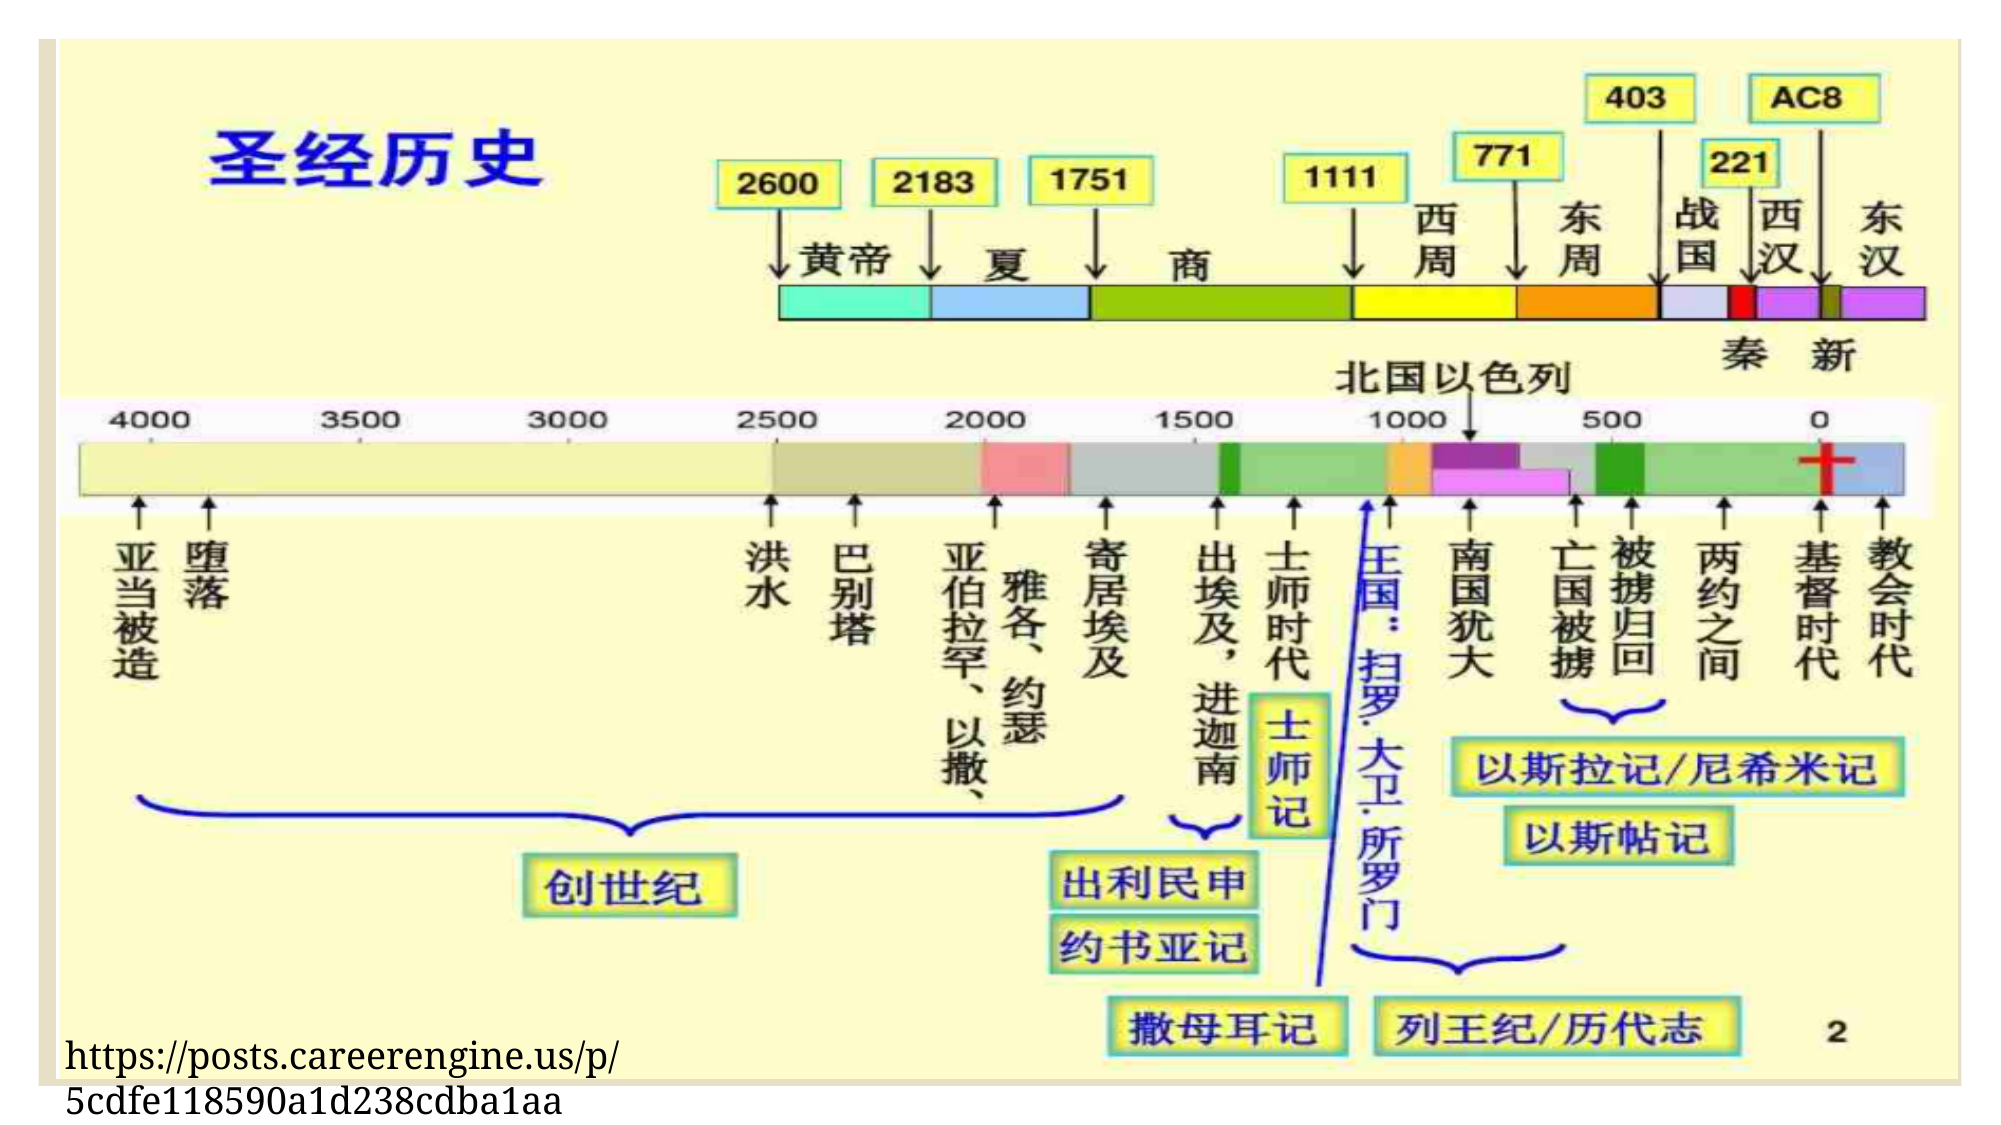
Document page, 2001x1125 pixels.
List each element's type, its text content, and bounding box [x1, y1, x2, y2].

text_box https://posts.careerengine.us/p/5cdfe118590a1d238cdba1aa [50, 1079, 1051, 1125]
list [56, 39, 1958, 1079]
